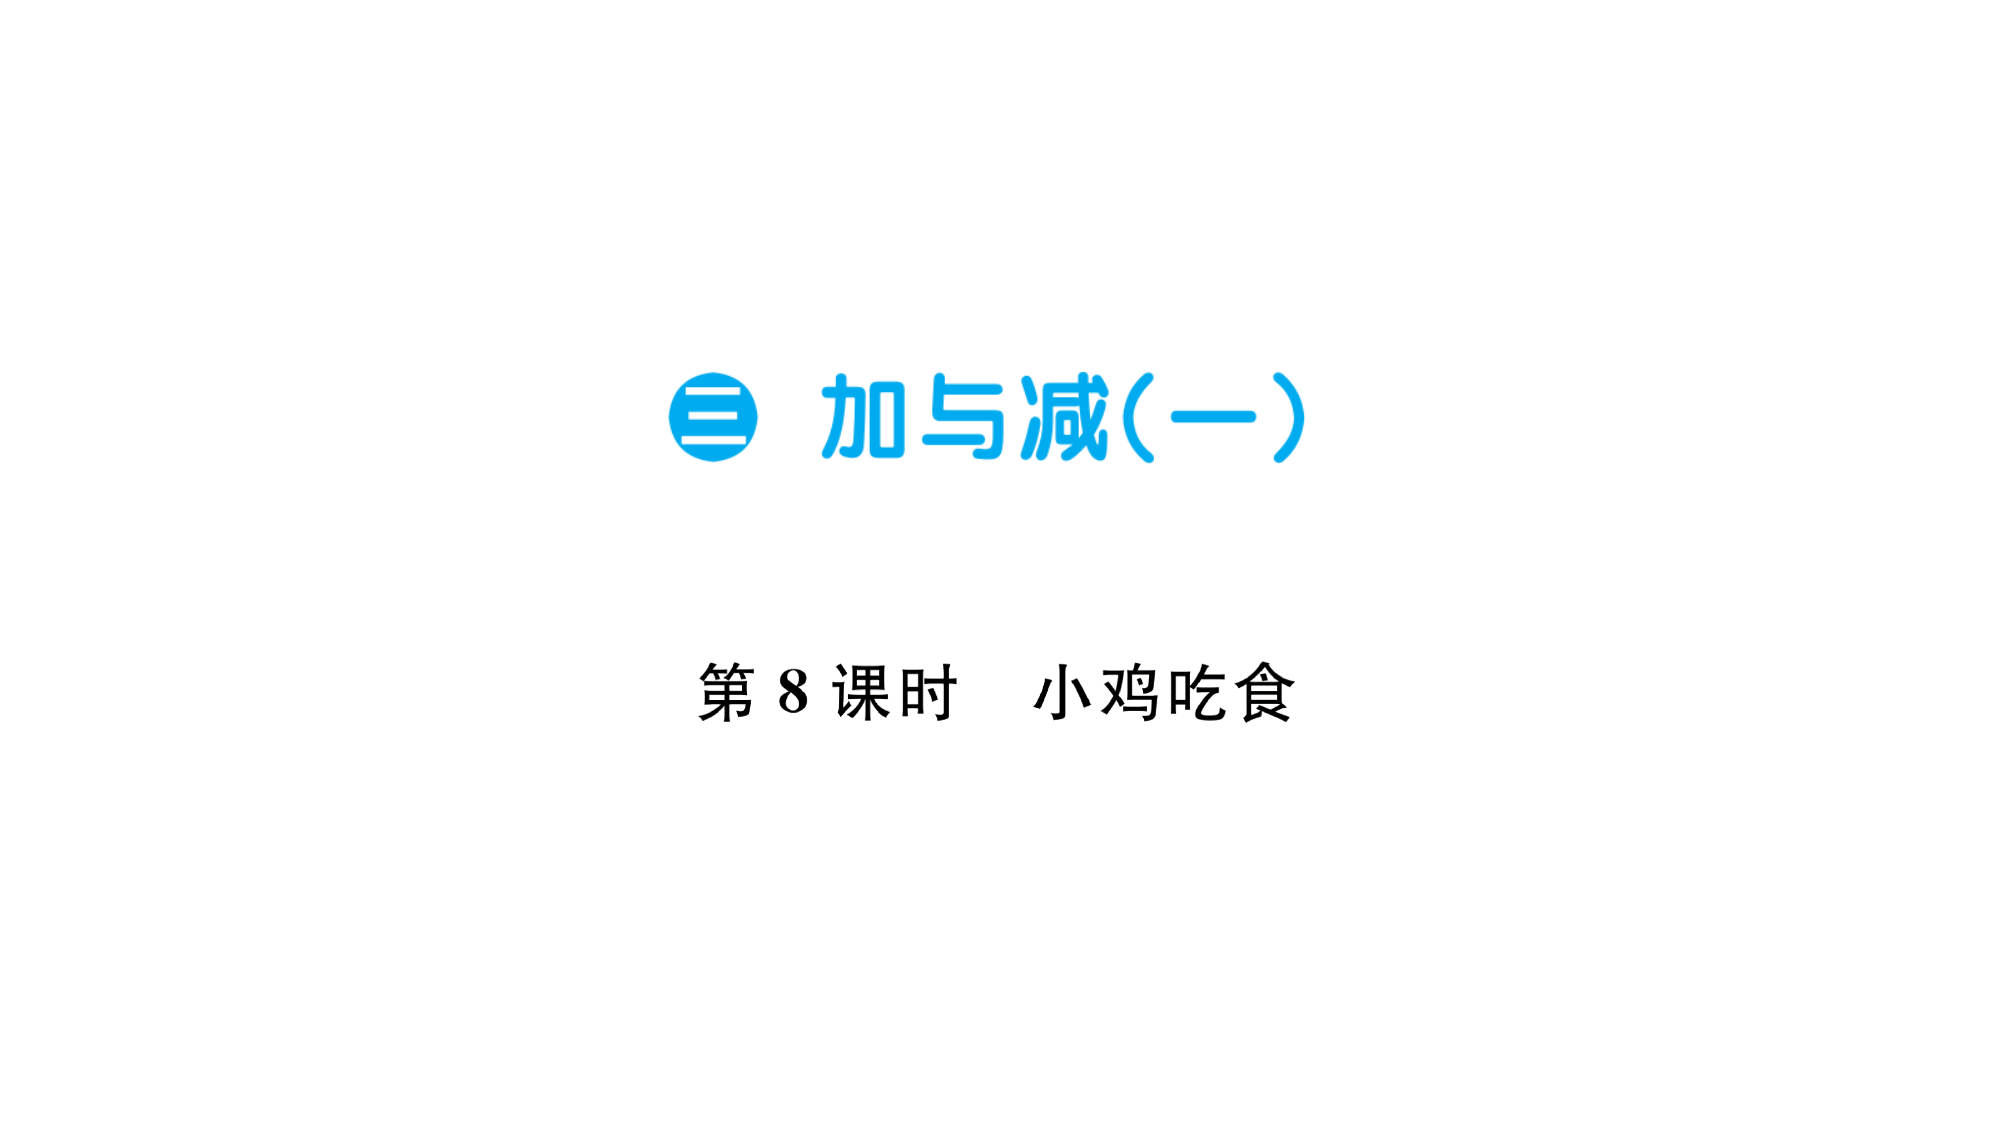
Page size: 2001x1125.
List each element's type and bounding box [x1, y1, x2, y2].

picture [647, 347, 1353, 498]
picture [694, 649, 1306, 734]
